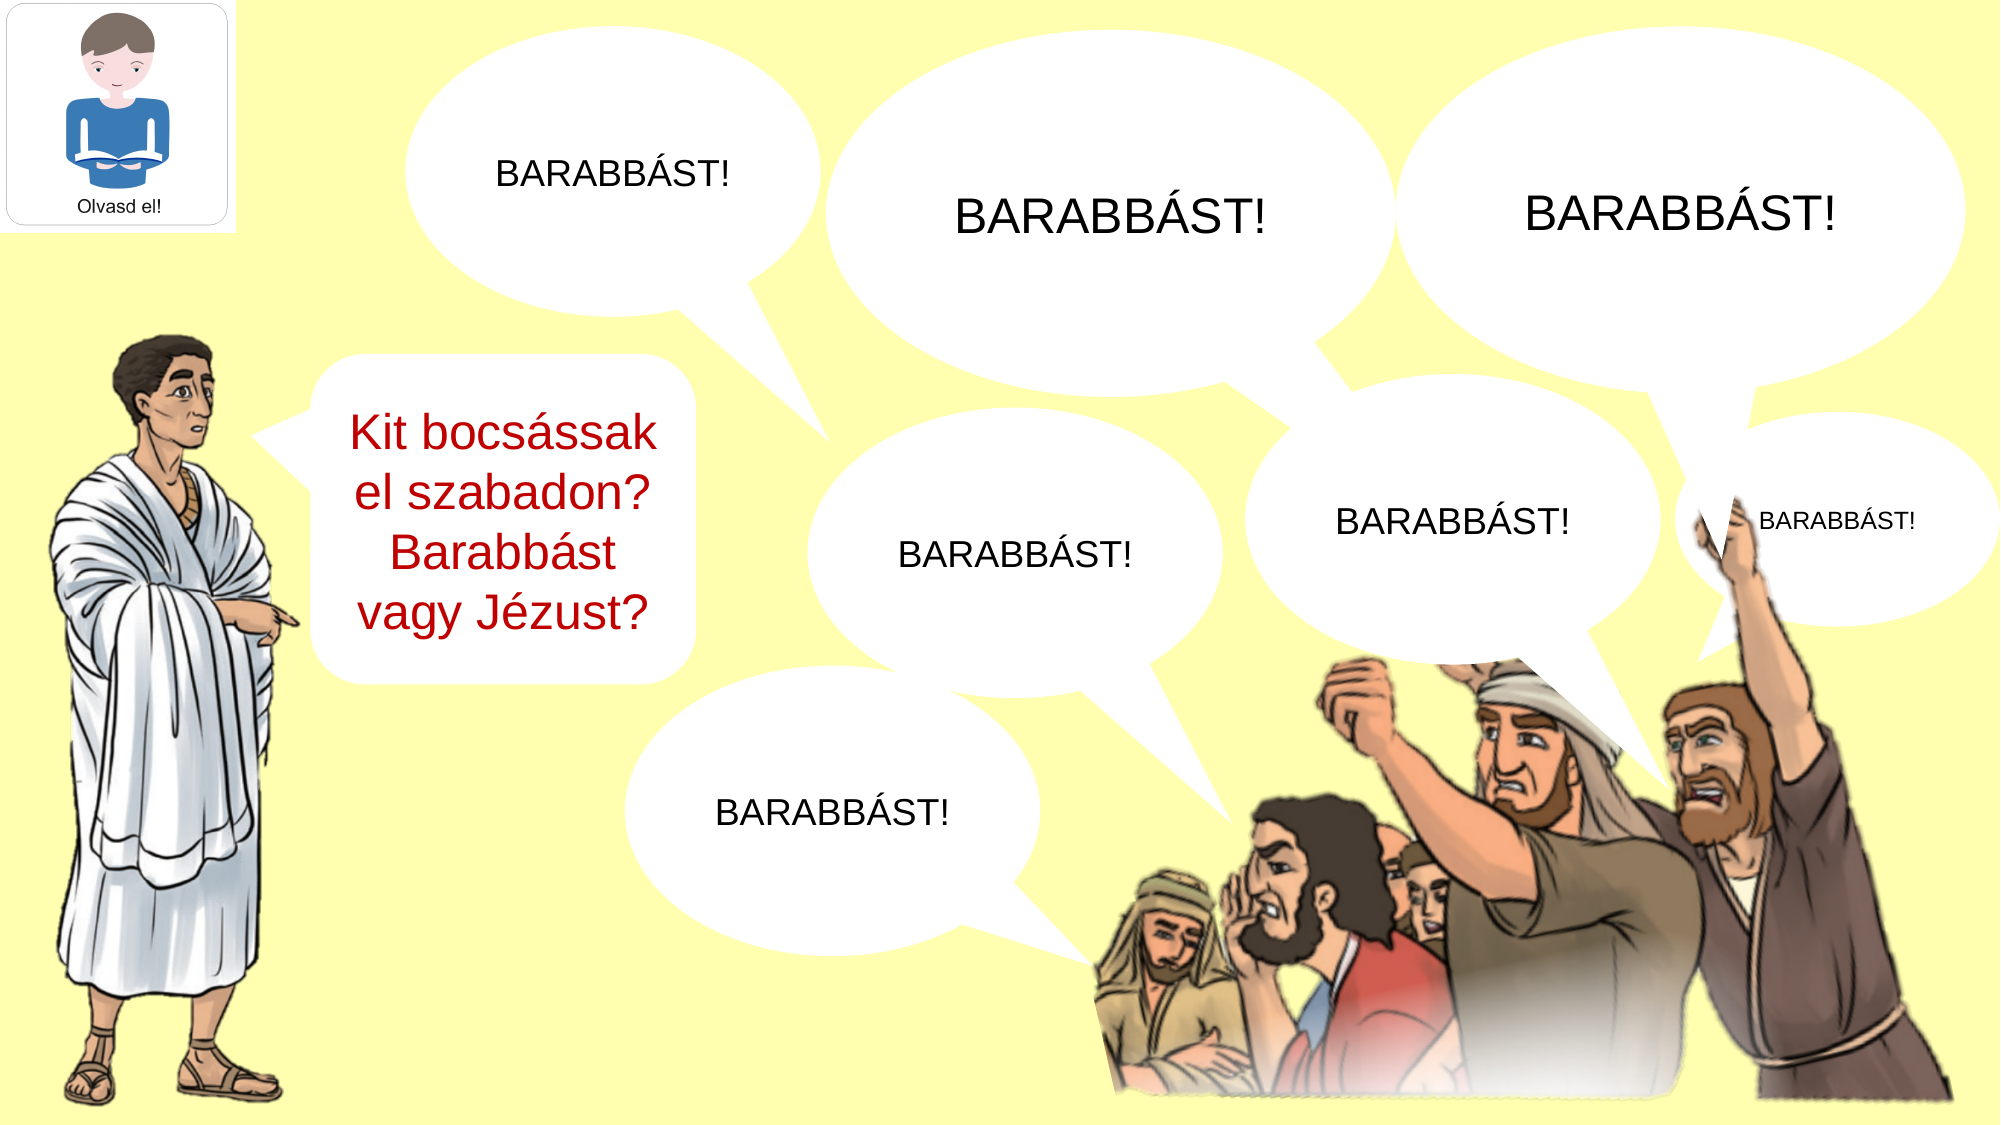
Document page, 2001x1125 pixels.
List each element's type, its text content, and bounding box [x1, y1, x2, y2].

text_box BARABBÁST! [1394, 25, 1967, 539]
text_box BARABBÁST! [623, 664, 1080, 963]
text_box BARABBÁST! [806, 406, 1223, 700]
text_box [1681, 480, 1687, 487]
text_box BARABBÁST! [824, 28, 1396, 428]
text_box BARABBÁST! [1740, 410, 2000, 620]
picture [0, 313, 582, 1125]
text_box BARABBÁST! [1244, 372, 1662, 539]
picture [1026, 458, 1961, 1125]
picture [0, 0, 236, 233]
text_box Kit bocsássak el szabadon? Barabbást vagy Jézust? [248, 352, 698, 686]
text_box BARABBÁST! [404, 25, 831, 444]
